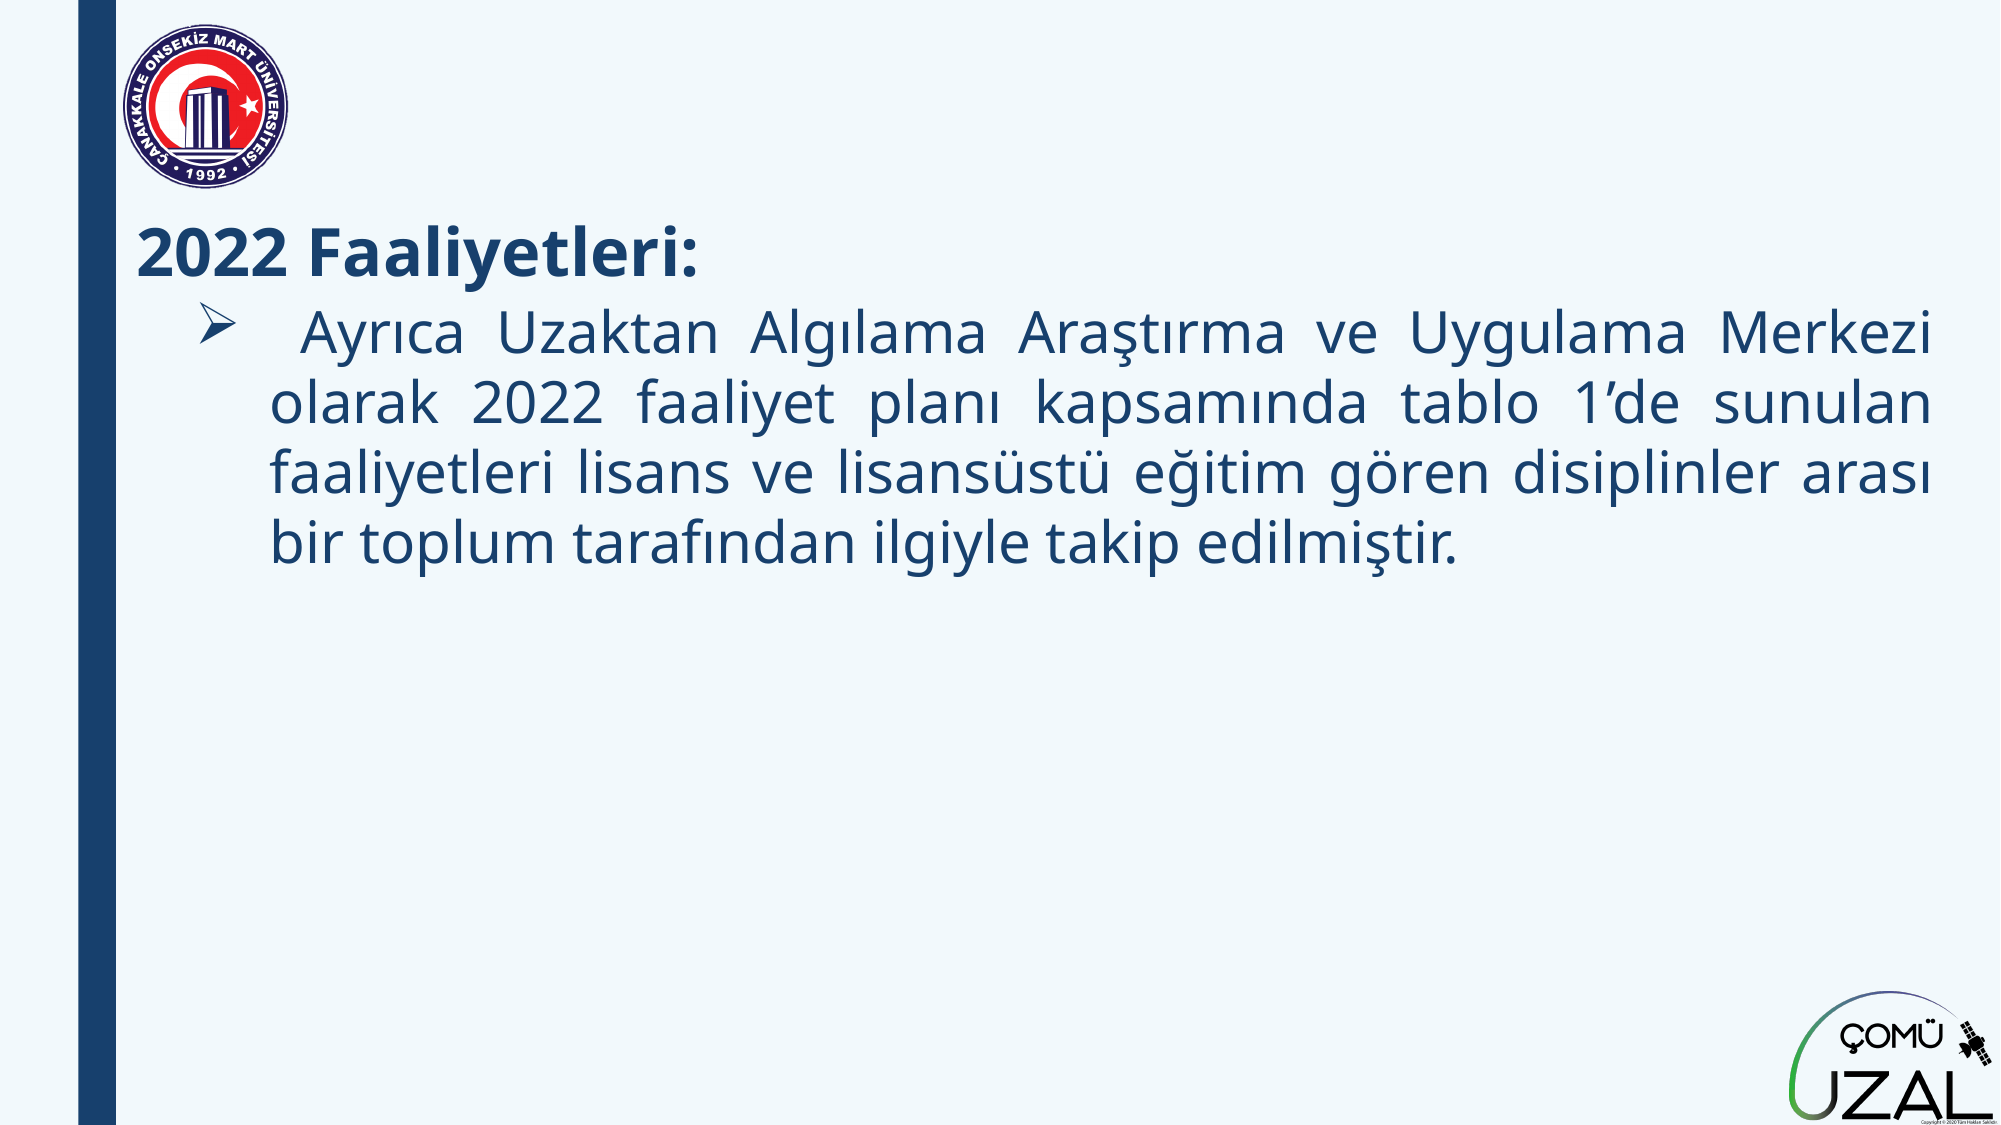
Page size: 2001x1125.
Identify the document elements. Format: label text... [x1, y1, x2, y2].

picture [120, 19, 304, 212]
text_box Ayrıca Uzaktan Algılama Araştırma ve Uygulama Merkezi olarak 2022 faaliyet planı kapsamında tablo 1’de sunulan faaliyetleri lisans ve lisansüstü eğitim gören disiplinler arası bir toplum tarafından ilgiyle takip edilmiştir. [180, 288, 1949, 583]
title 2022 Faaliyetleri: [121, 212, 1697, 456]
picture [1787, 991, 1998, 1125]
